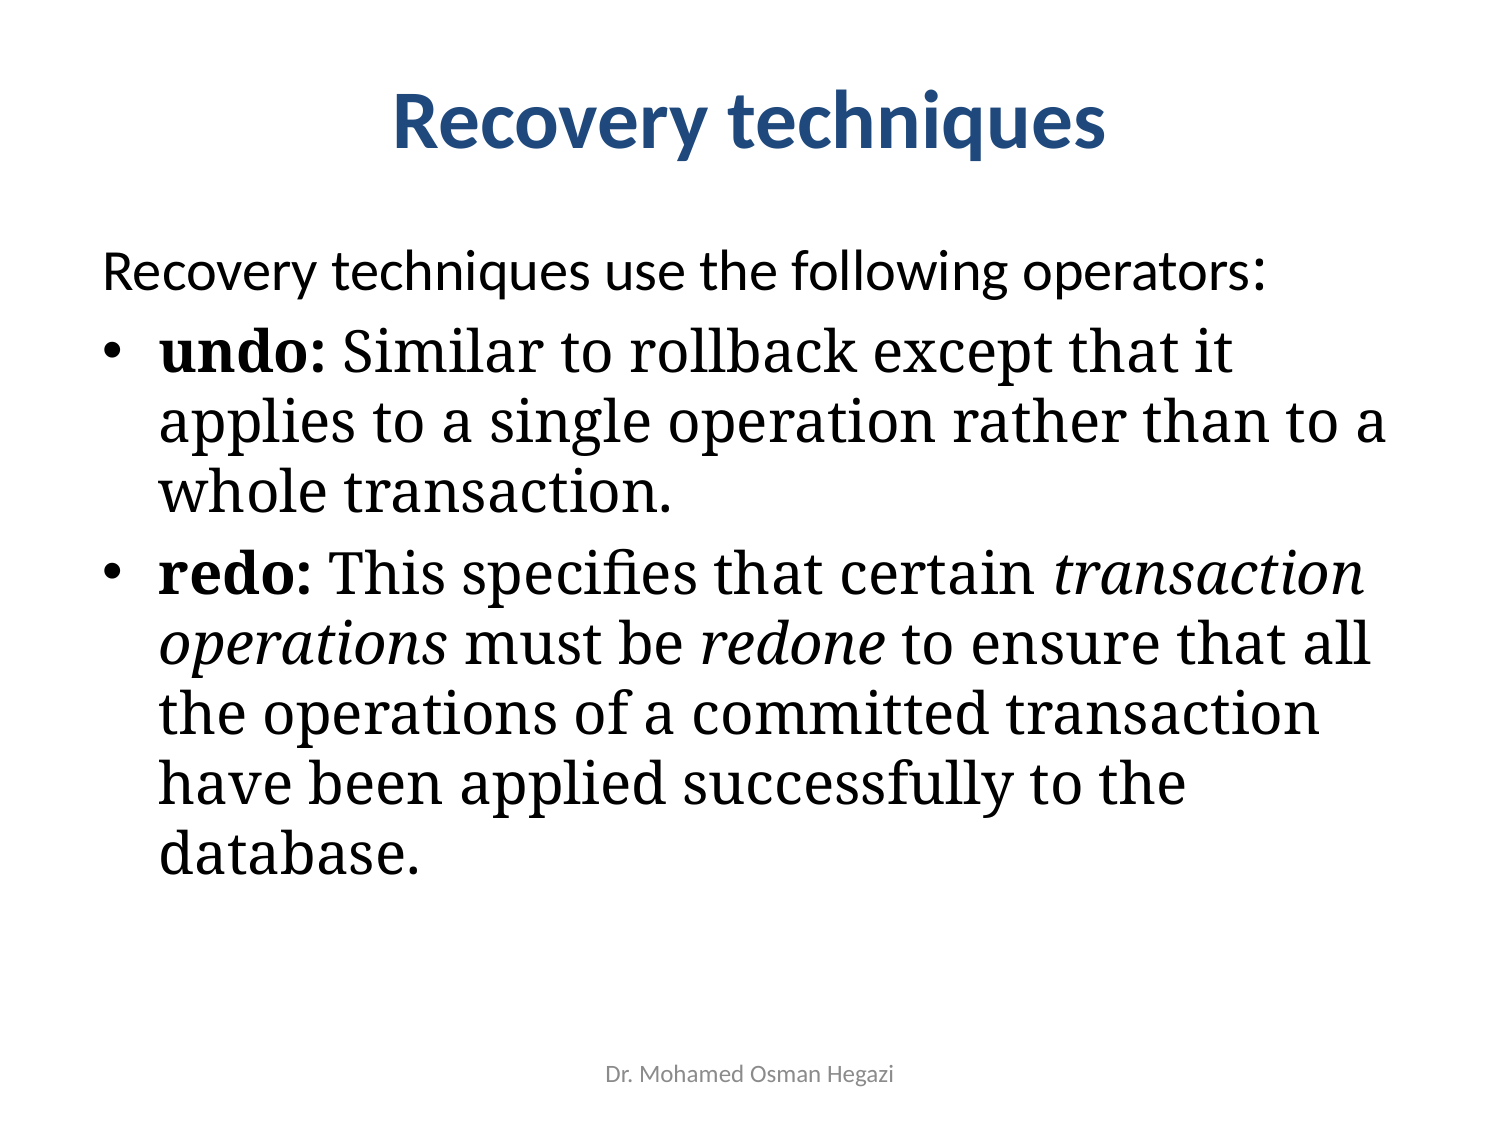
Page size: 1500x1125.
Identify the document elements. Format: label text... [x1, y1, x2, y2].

list Recovery techniques use the following operators: undo: Similar to rollback except that it applies to a single operation rather than to a whole transaction. redo: This specifies that certain transaction operations must be redone to ensure that all the operations of a committed transaction have been applied successfully to the database. [87, 224, 1428, 900]
title Recovery techniques [75, 45, 1425, 187]
footer Dr. Mohamed Osman Hegazi [512, 1042, 988, 1103]
